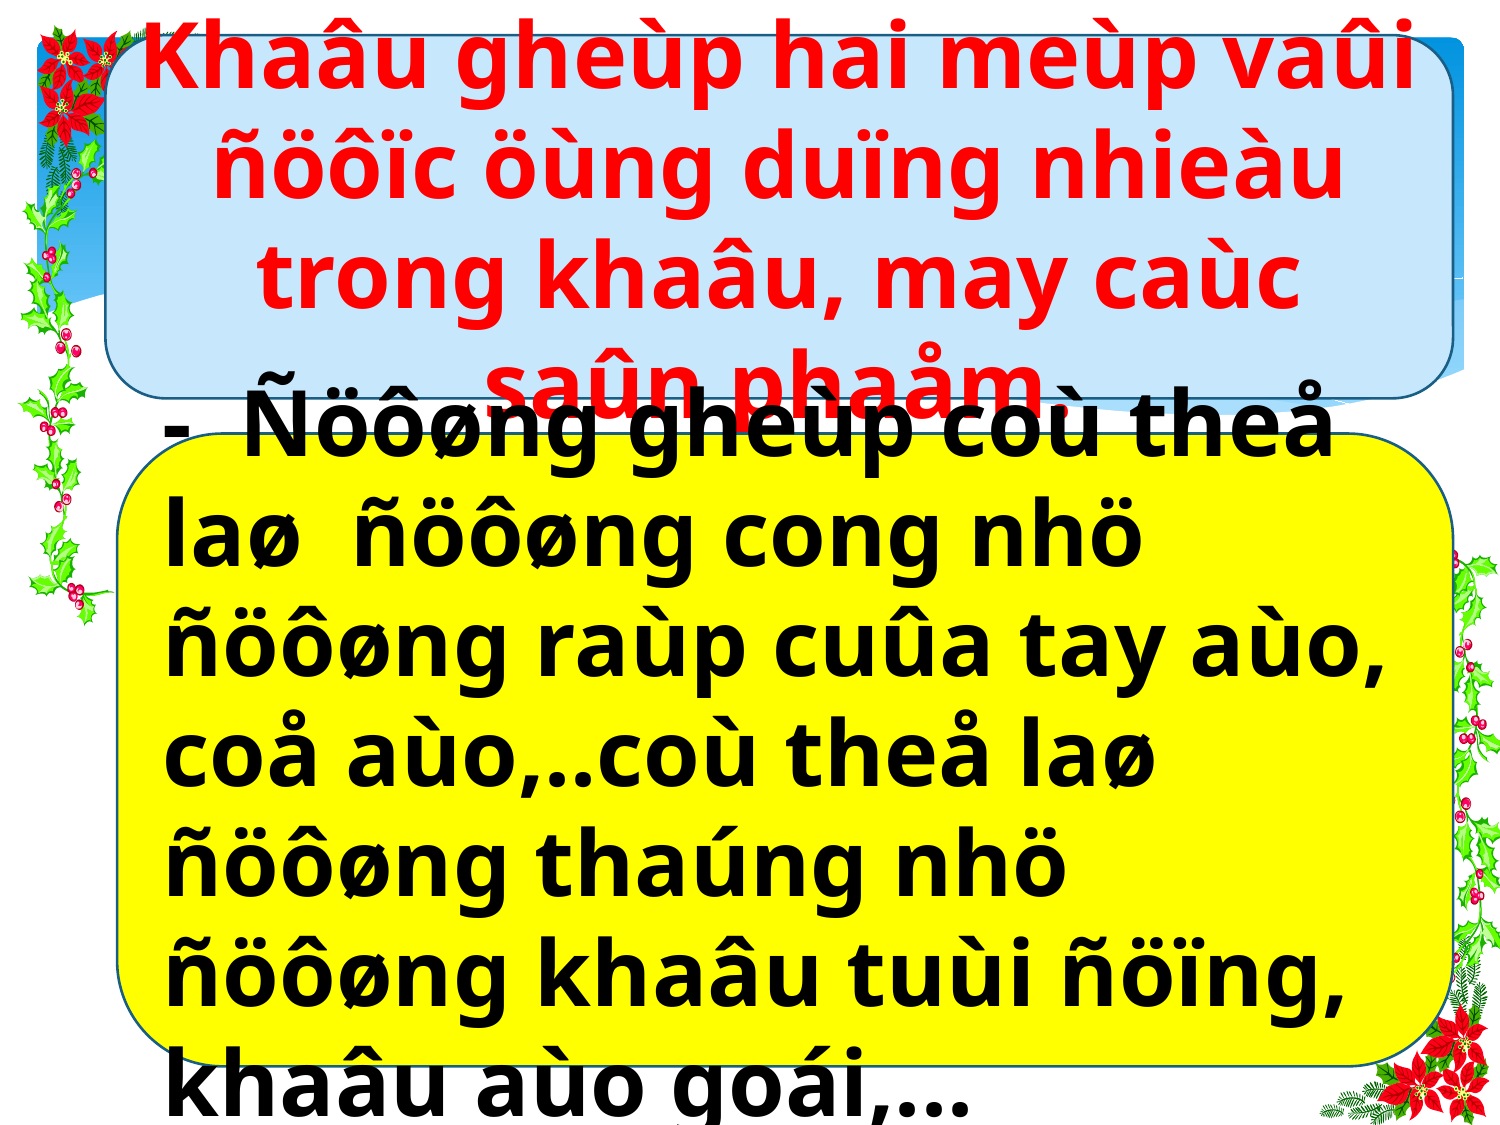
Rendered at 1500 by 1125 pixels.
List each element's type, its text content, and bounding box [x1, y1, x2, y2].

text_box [1319, 524, 1500, 1125]
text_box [16, 24, 208, 627]
text_box Khaâu gheùp hai meùp vaûi ñöôïc öùng duïng nhieàu trong khaâu, may caùc saûn phaåm. [213, 33, 1455, 400]
text_box - Ñöôøng gheùp coù theå laø ñöôøng cong nhö ñöôøng raùp cuûa tay aùo, coå aùo,..coù theå laø ñöôøng thaúng nhö ñöôøng khaâu tuùi ñöïng, khaâu aùo goái,... [115, 432, 1454, 1068]
